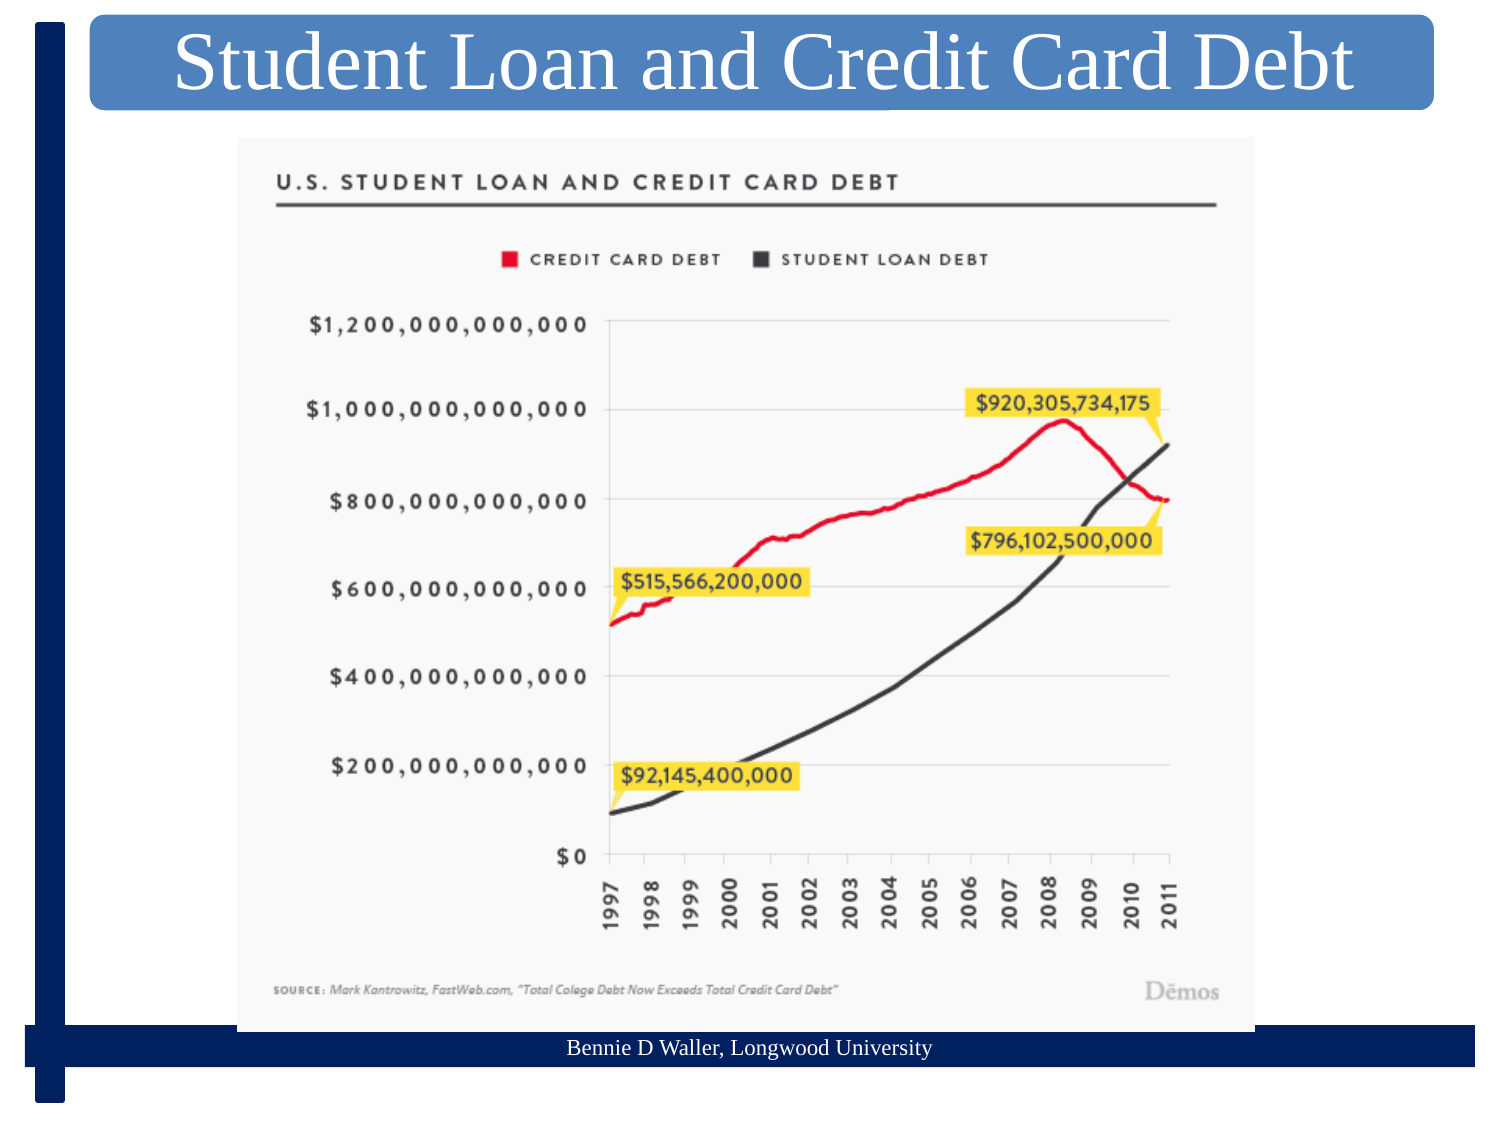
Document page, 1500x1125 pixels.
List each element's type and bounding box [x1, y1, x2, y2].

text_box [87, 12, 1438, 113]
picture [237, 137, 1255, 1032]
